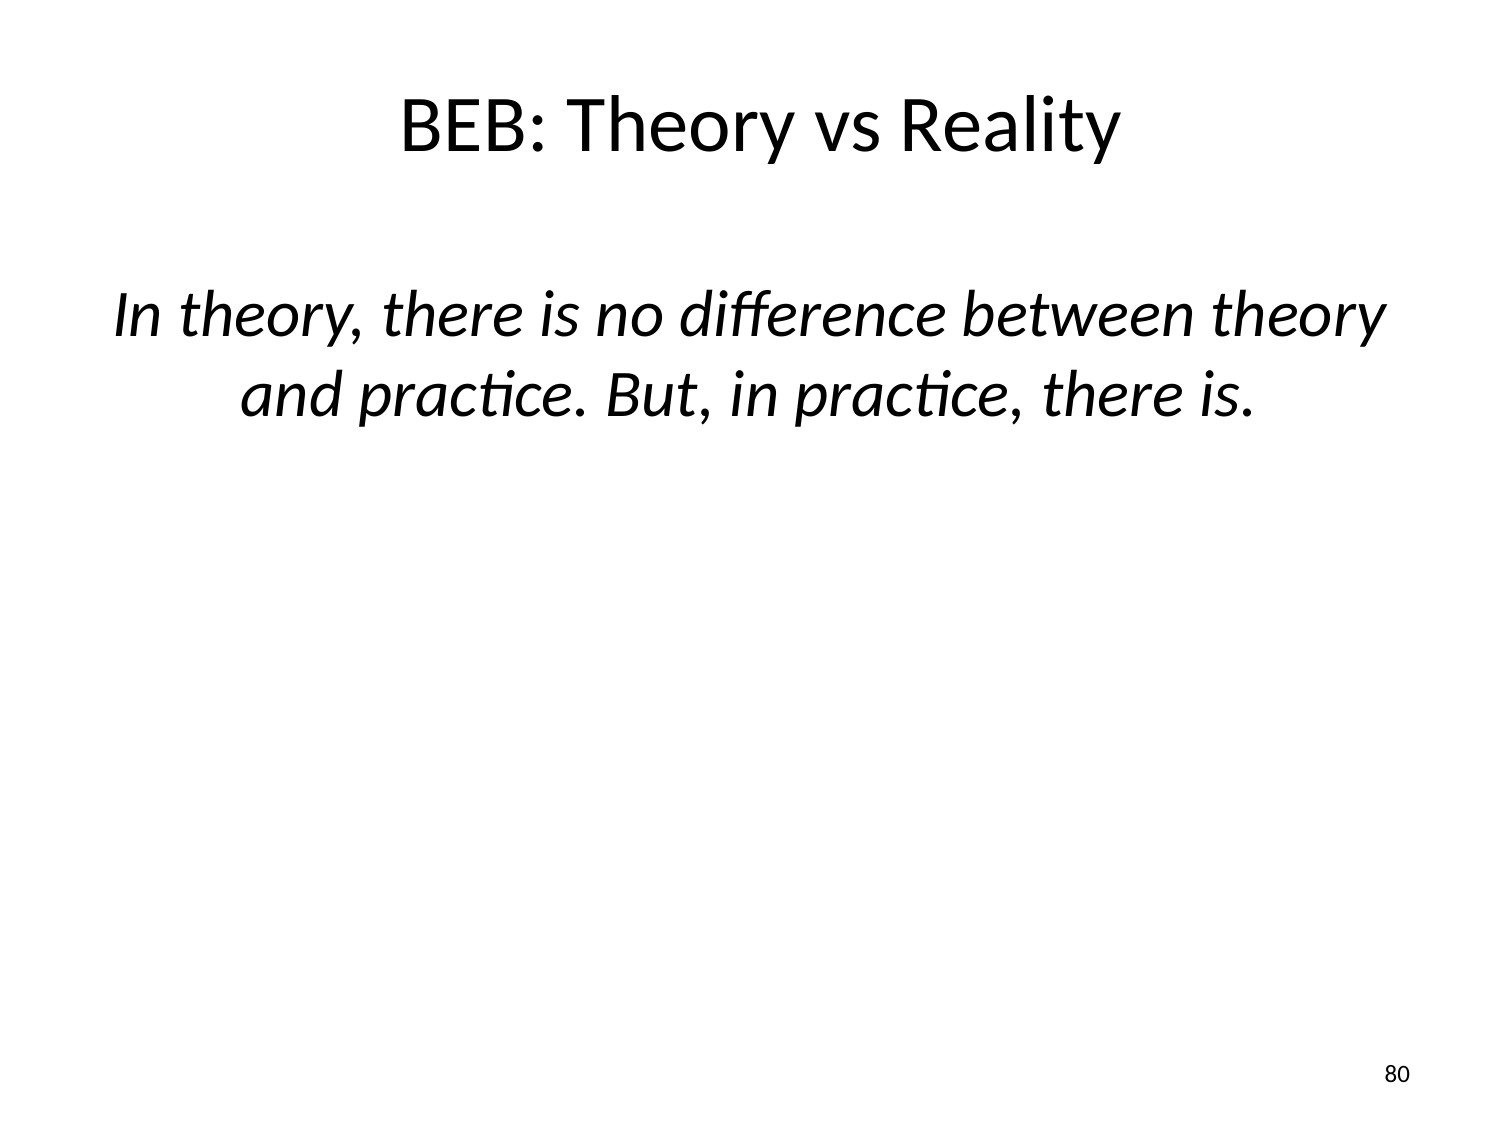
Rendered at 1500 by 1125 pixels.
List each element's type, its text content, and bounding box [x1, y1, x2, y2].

title BEB: Theory vs Reality [22, 62, 1500, 175]
list In theory, there is no difference between theory and practice. But, in practice, there is. [75, 262, 1425, 1005]
slide_number 80 [1074, 1042, 1425, 1103]
